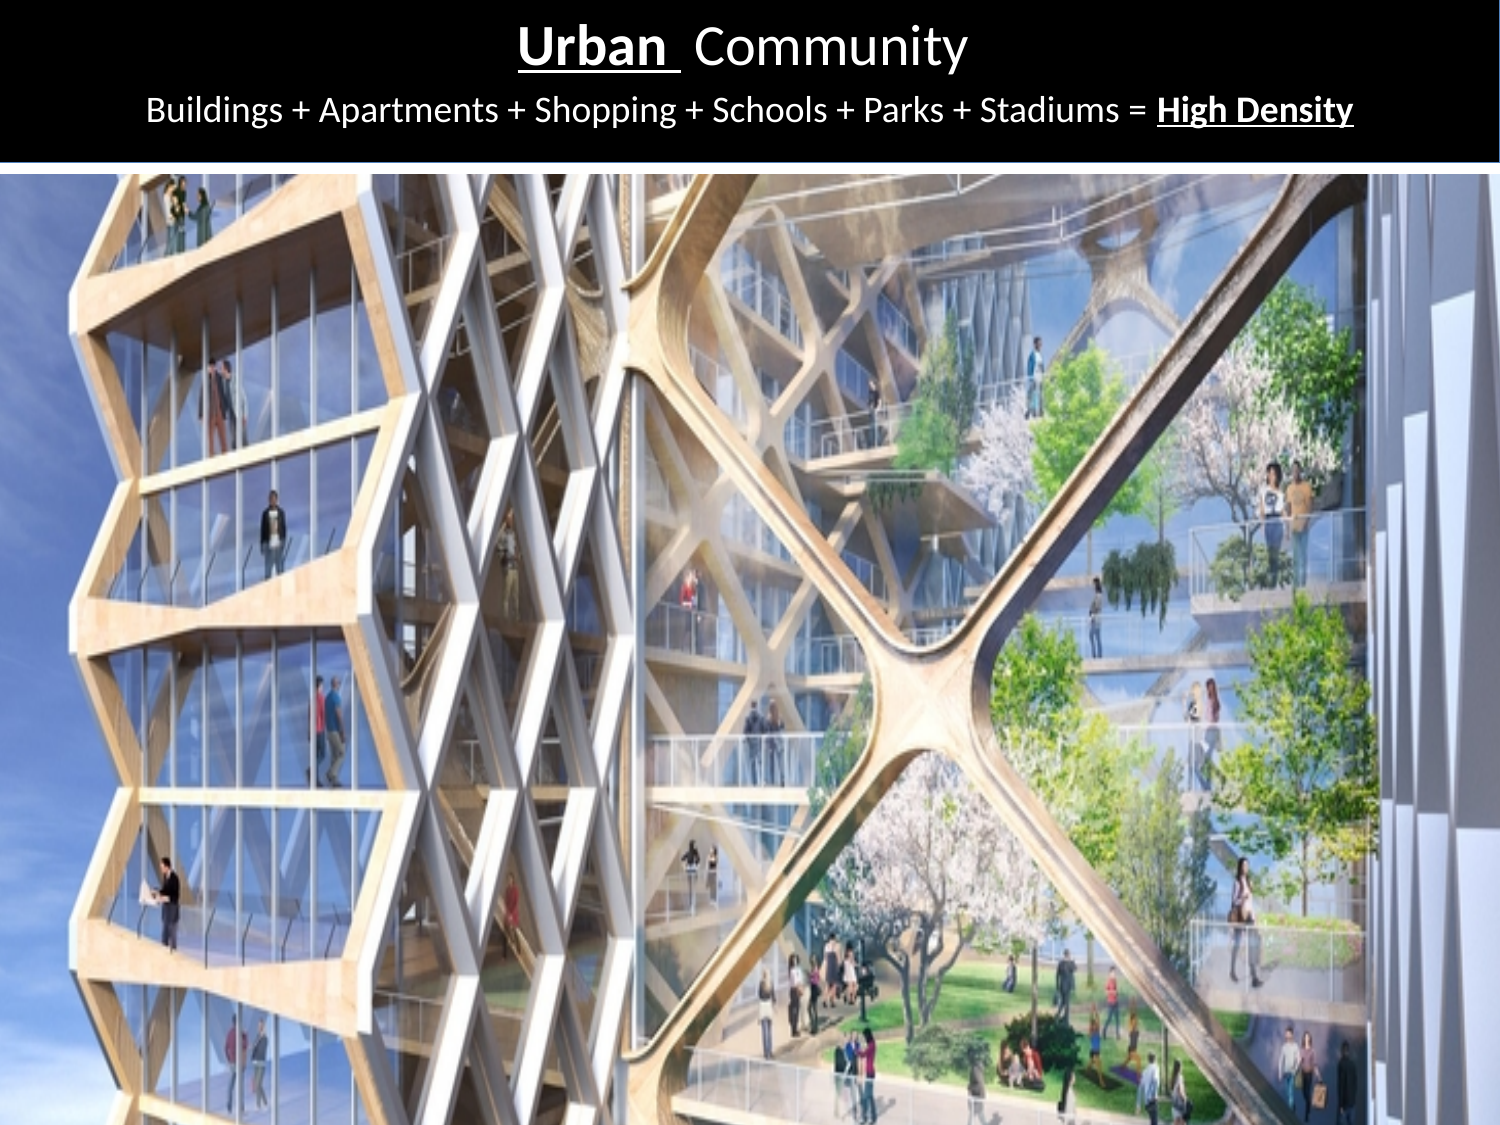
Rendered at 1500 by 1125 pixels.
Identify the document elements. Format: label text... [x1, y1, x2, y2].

picture [0, 174, 1500, 1125]
text_box Urban Community Buildings + Apartments + Shopping + Schools + Parks + Stadiums = High Density [0, 0, 1500, 163]
